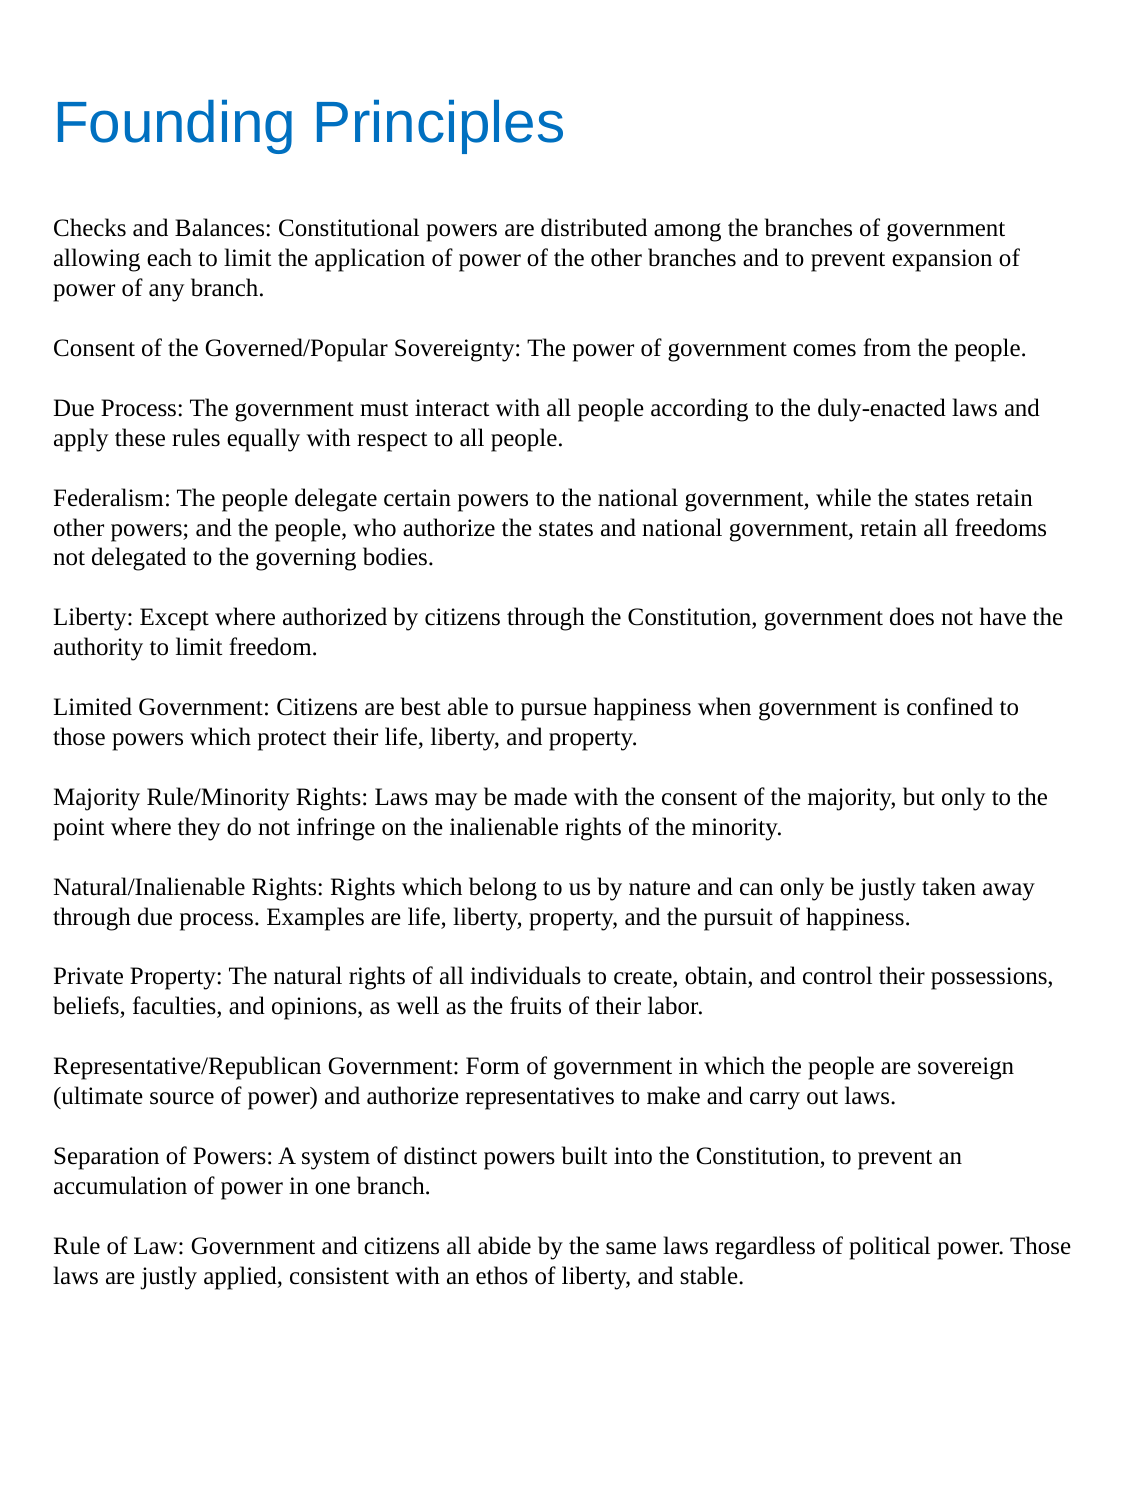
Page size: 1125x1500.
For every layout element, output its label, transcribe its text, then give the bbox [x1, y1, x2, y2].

text_box Checks and Balances: Constitutional powers are distributed among the branches of government allowing each to limit the application of power of the other branches and to prevent expansion of power of any branch. Consent of the Governed/Popular Sovereignty: The power of government comes from the people. Due Process: The government must interact with all people according to the duly-enacted laws and apply these rules equally with respect to all people. Federalism: The people delegate certain powers to the national government, while the states retain other powers; and the people, who authorize the states and national government, retain all freedoms not delegated to the governing bodies. Liberty: Except where authorized by citizens through the Constitution, government does not have the authority to limit freedom. Limited Government: Citizens are best able to pursue happiness when government is confined to those powers which protect their life, liberty, and property. Majority Rule/Minority Rights: Laws may be made with the consent of the majority, but only to the point where they do not infringe on the inalienable rights of the minority. Natural/Inalienable Rights: Rights which belong to us by nature and can only be justly taken away through due process. Examples are life, liberty, property, and the pursuit of happiness. Private Property: The natural rights of all individuals to create, obtain, and control their possessions, beliefs, faculties, and opinions, as well as the fruits of their labor. Representative/Republican Government: Form of government in which the people are sovereign (ultimate source of power) and authorize representatives to make and carry out laws. Separation of Powers: A system of distinct powers built into the Constitution, to prevent an accumulation of power in one branch. Rule of Law: Government and citizens all abide by the same laws regardless of political power. Those laws are justly applied, consistent with an ethos of liberty, and stable. [38, 204, 1092, 1297]
text_box Founding Principles [38, 76, 1092, 162]
